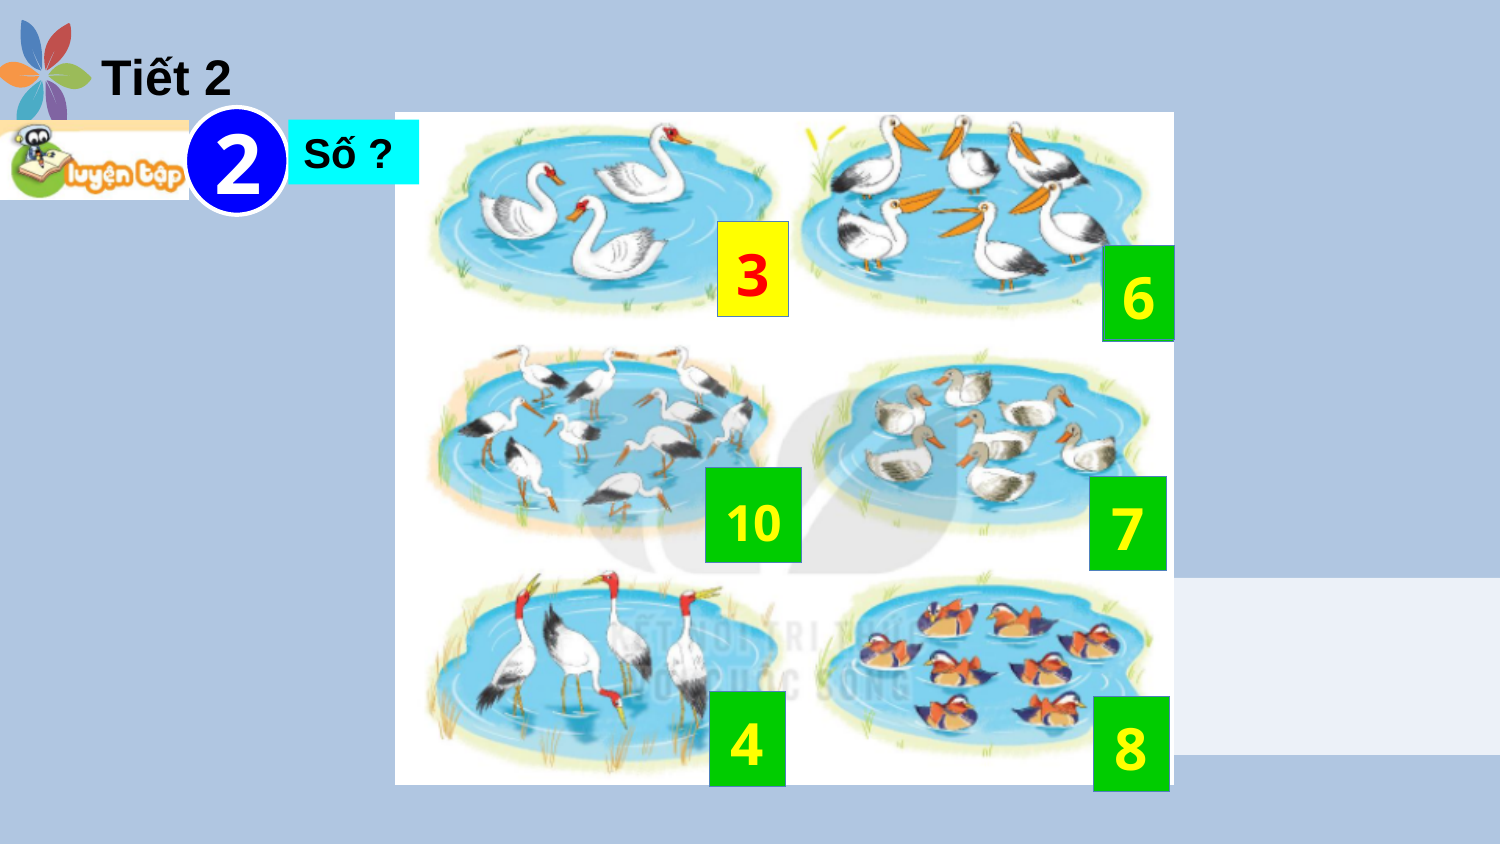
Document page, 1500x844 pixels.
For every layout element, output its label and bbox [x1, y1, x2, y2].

text_box [1178, 576, 1500, 757]
text_box [395, 112, 1174, 793]
text_box [184, 106, 420, 215]
picture [0, 120, 184, 200]
text_box [0, 19, 307, 118]
